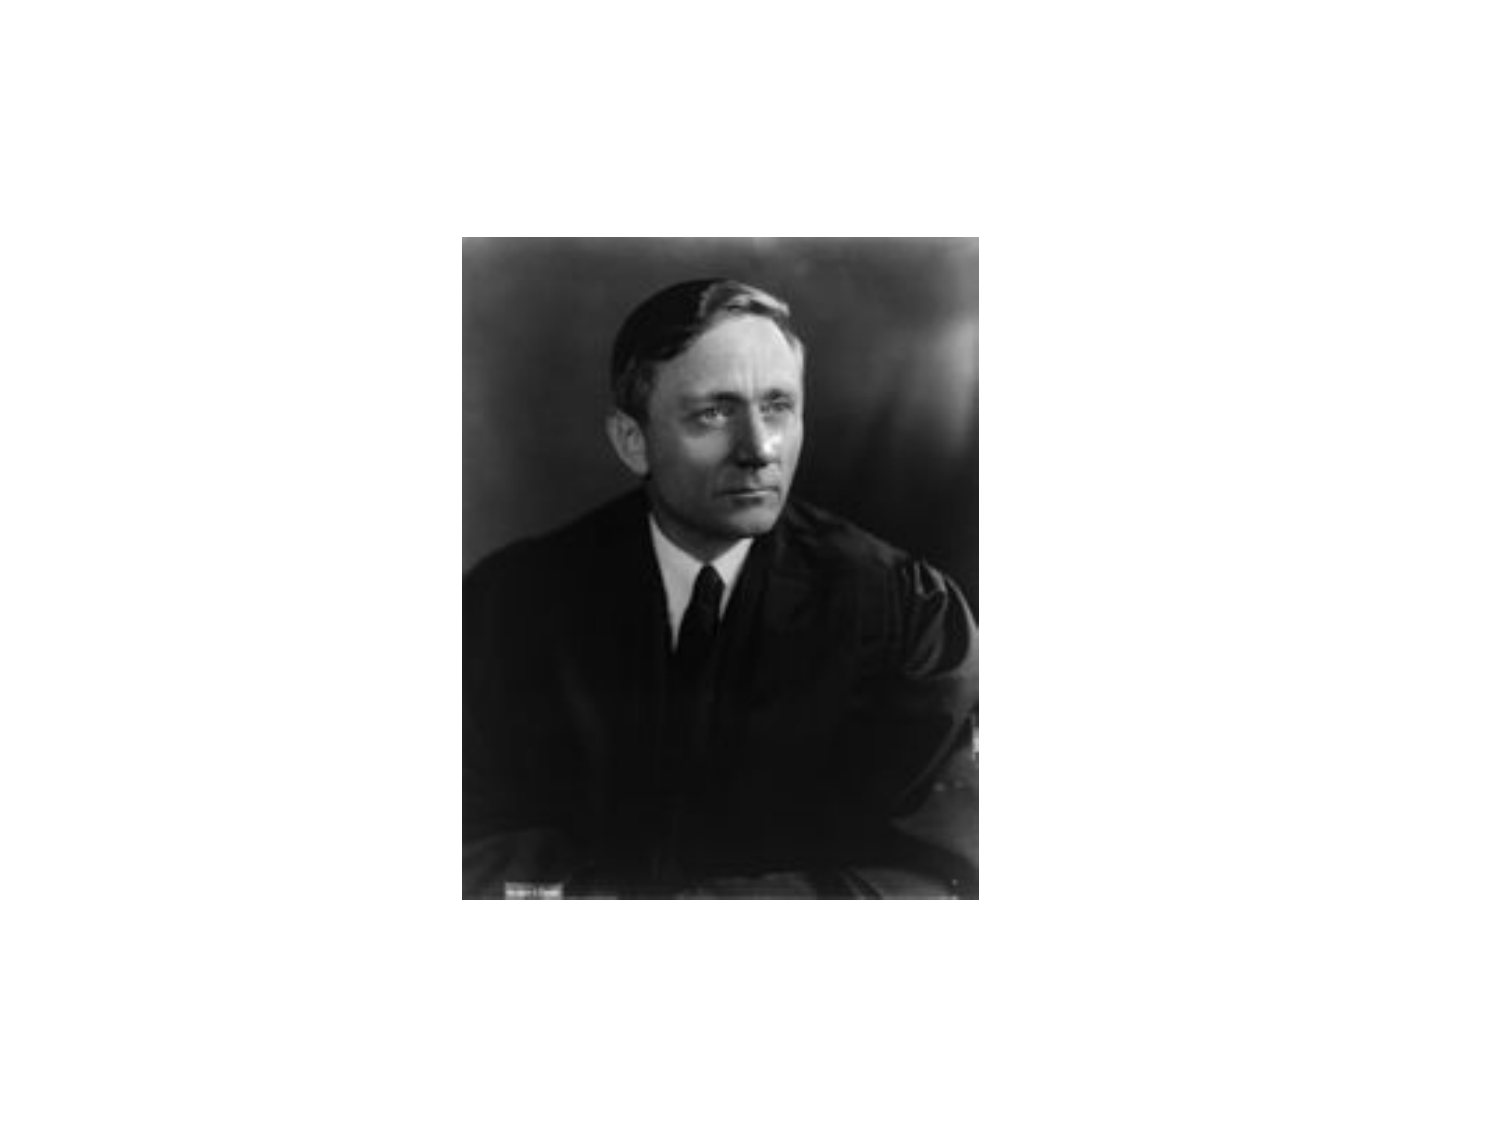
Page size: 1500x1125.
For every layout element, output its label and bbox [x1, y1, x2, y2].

picture [462, 237, 979, 900]
